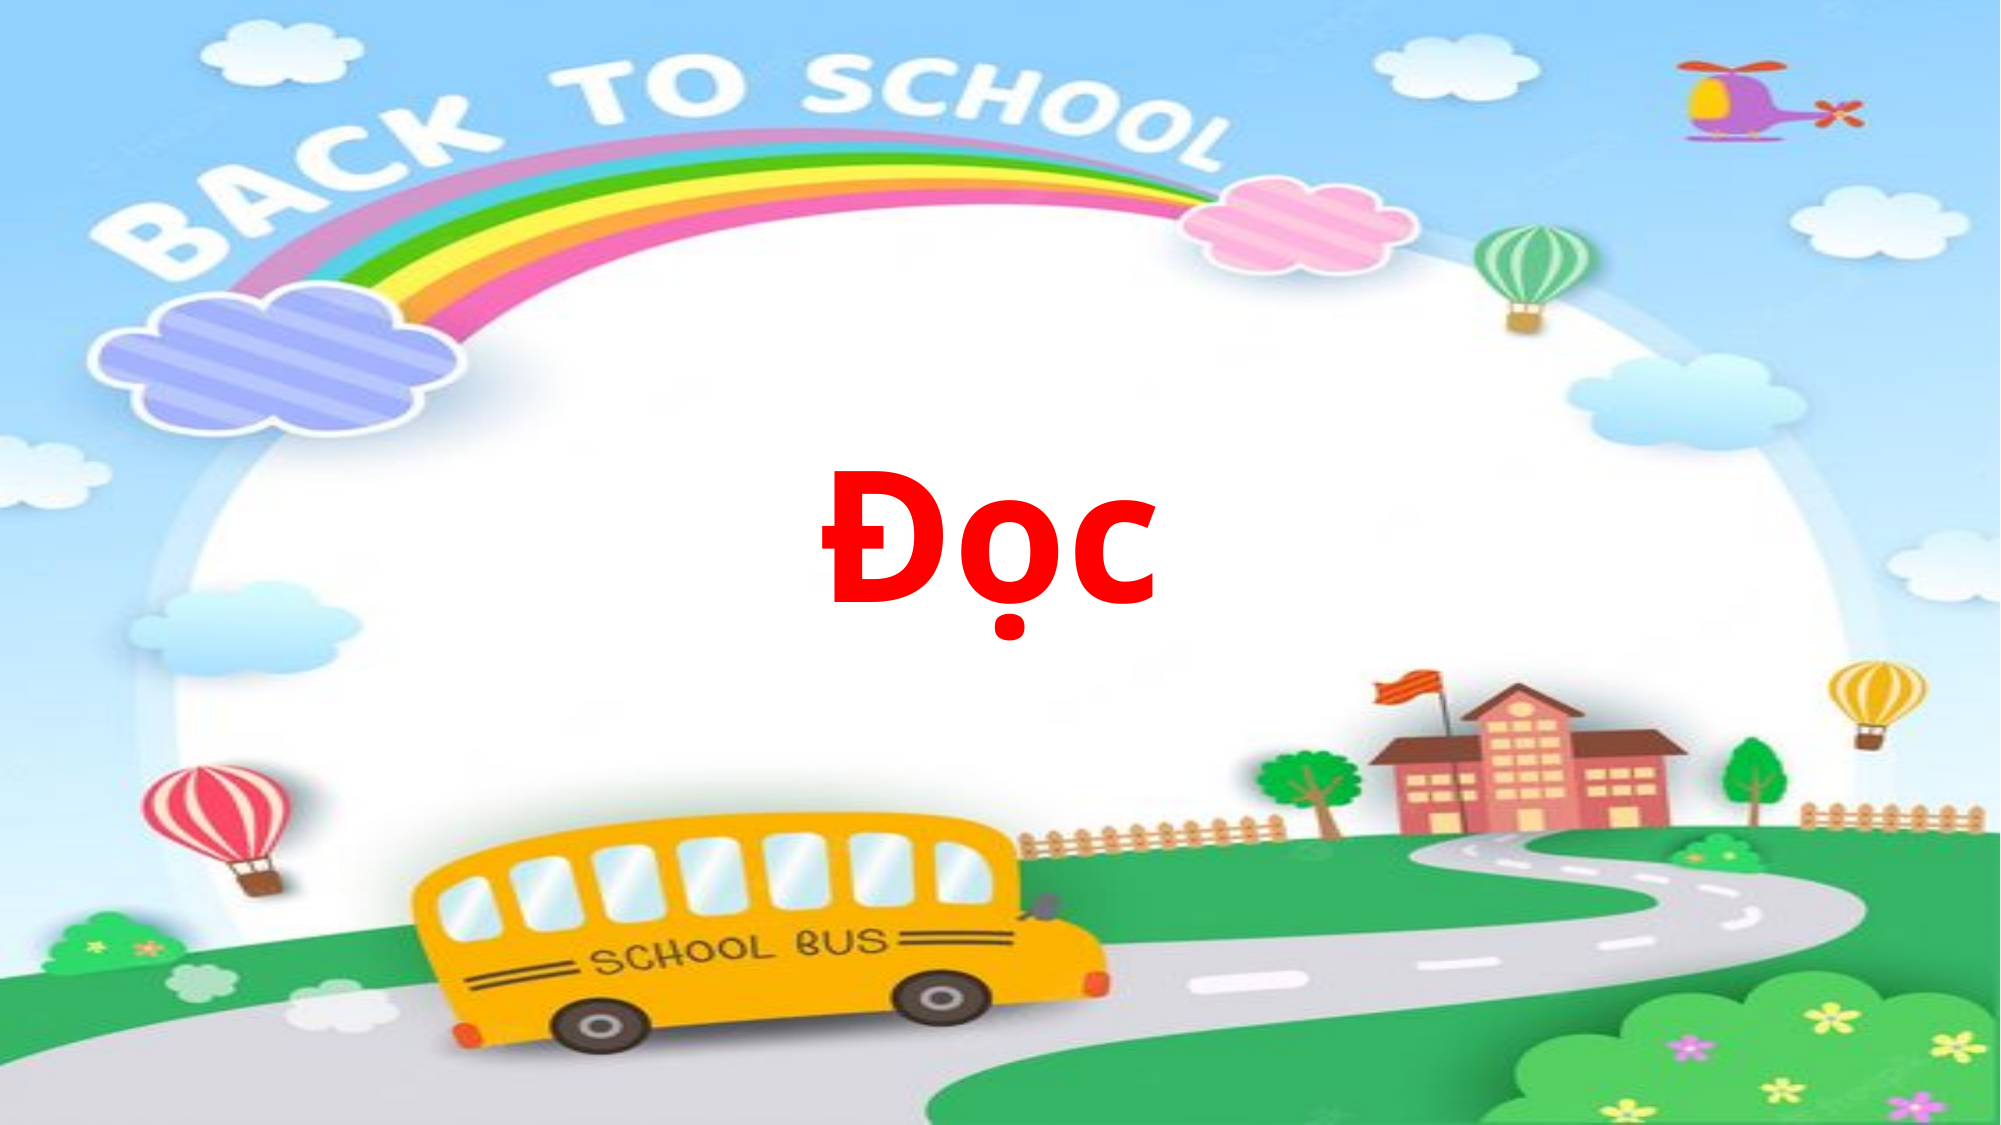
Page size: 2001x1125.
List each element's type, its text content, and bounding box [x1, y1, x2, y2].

text_box Đọc [803, 412, 1339, 647]
picture [0, 0, 2001, 1125]
